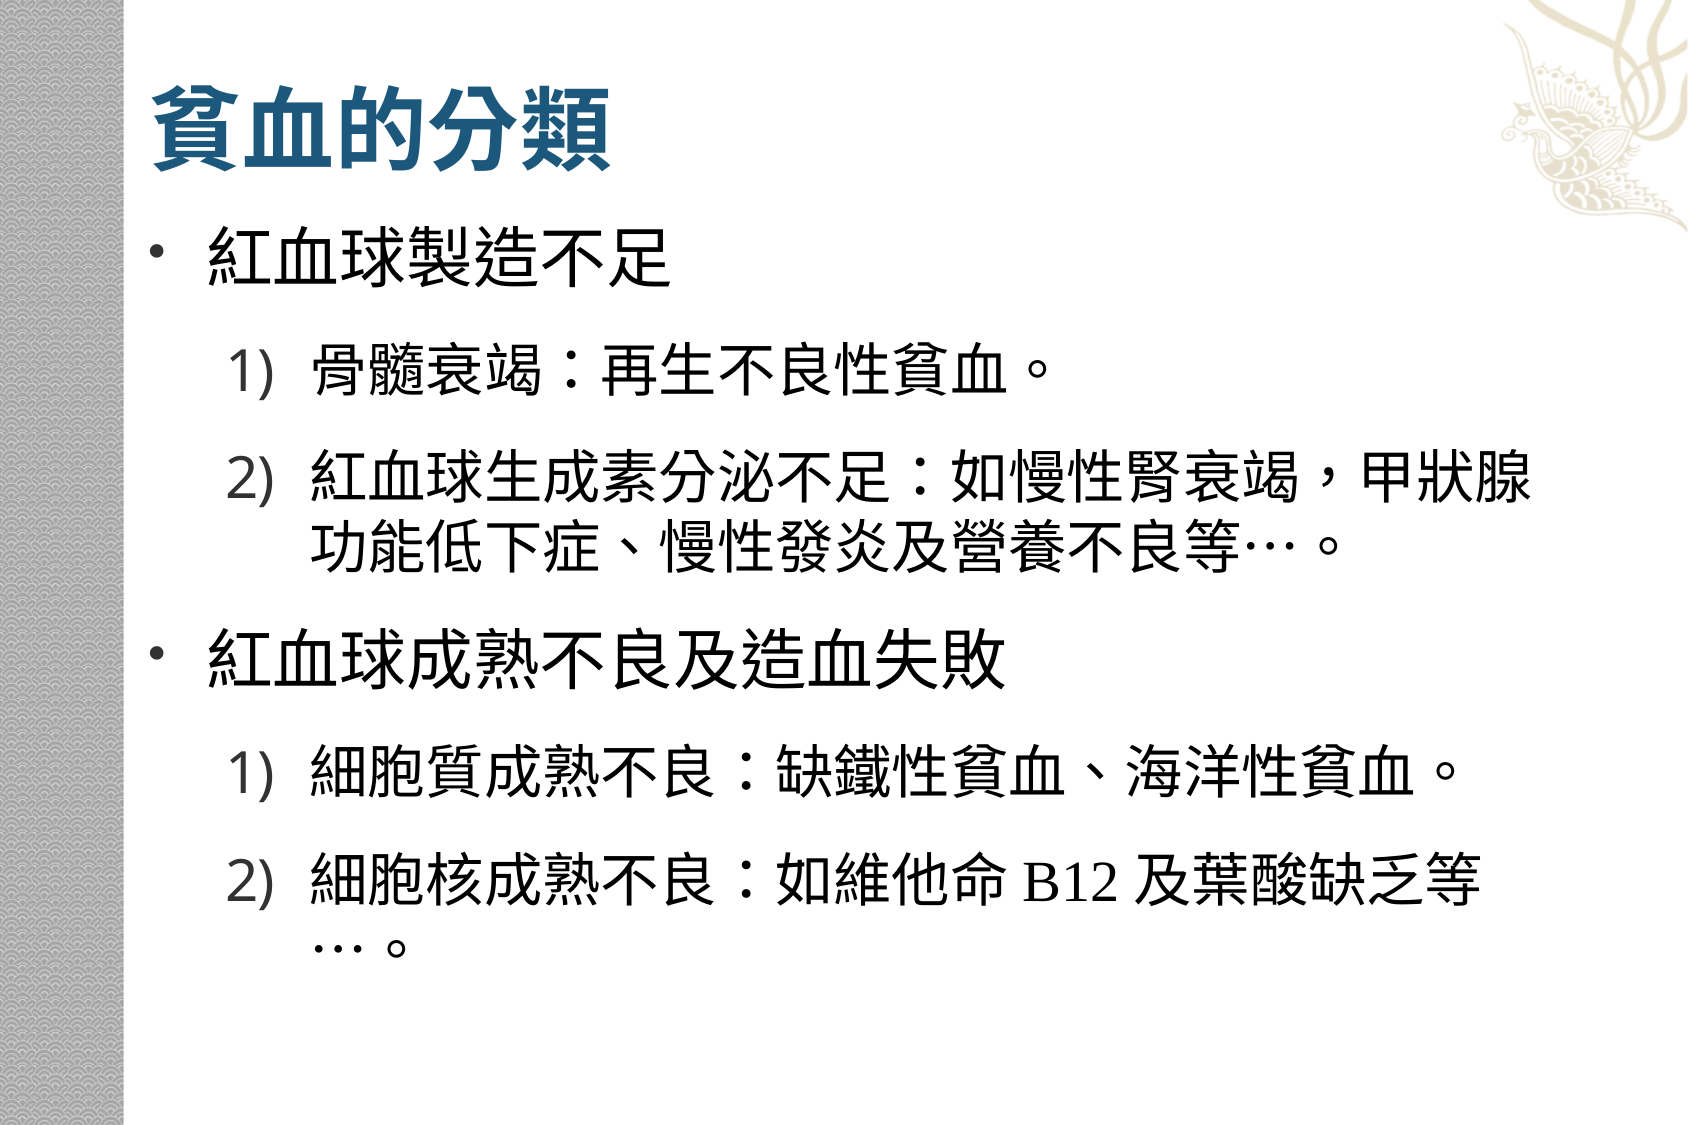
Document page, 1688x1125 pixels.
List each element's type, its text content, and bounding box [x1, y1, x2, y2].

list 紅血球製造不足 骨髓衰竭：再生不良性貧血。 紅血球生成素分泌不足：如慢性腎衰竭，甲狀腺功能低下症、慢性發炎及營養不良等…。 紅血球成熟不良及造血失敗 細胞質成熟不良：缺鐵性貧血、海洋性貧血。 細胞核成熟不良：如維他命B12及葉酸缺乏等…。 [134, 207, 1589, 1036]
title 貧血的分類 [135, 45, 1520, 207]
